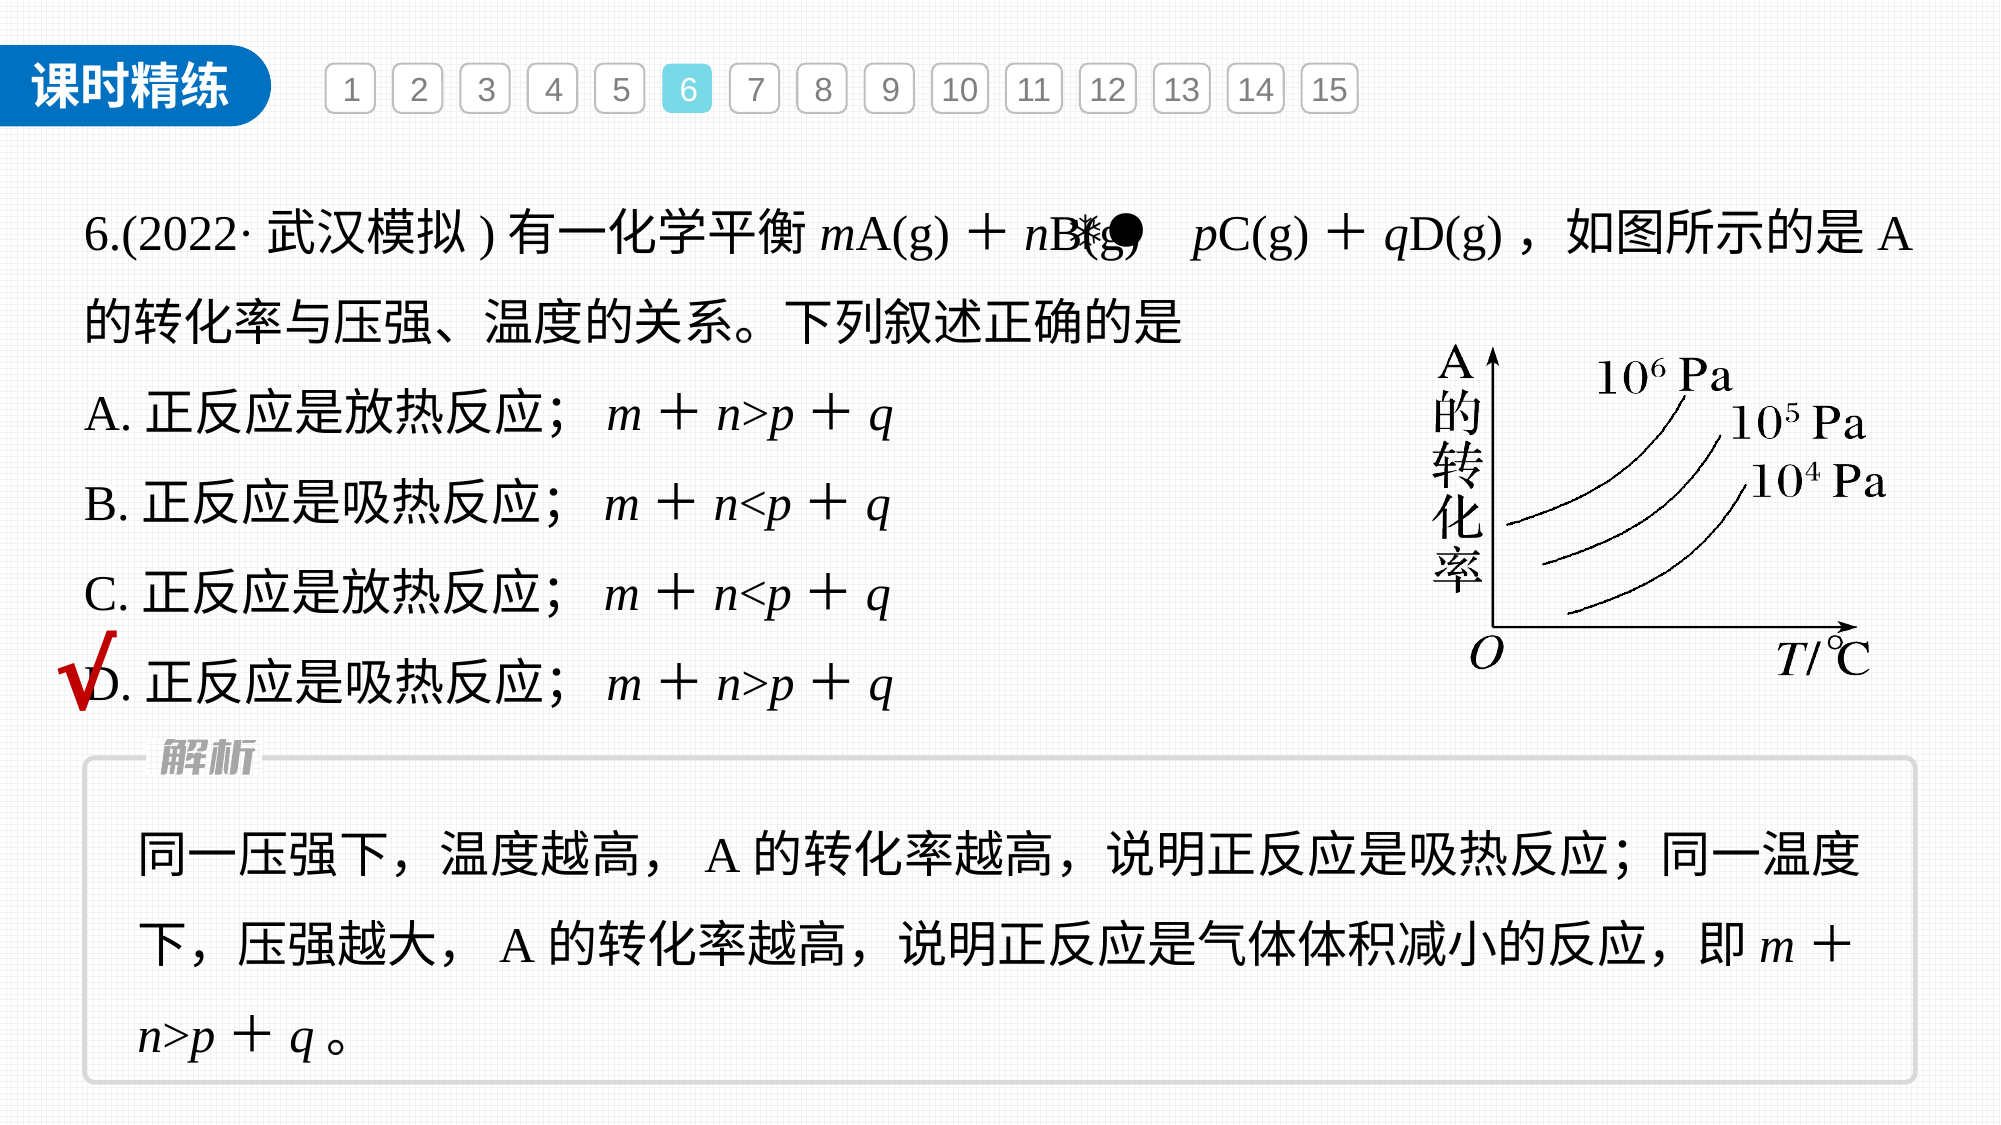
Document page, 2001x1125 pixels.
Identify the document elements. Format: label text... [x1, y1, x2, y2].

text_box 10 [930, 62, 990, 114]
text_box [1068, 199, 1234, 276]
picture [1419, 336, 1886, 687]
text_box 1 [324, 62, 376, 114]
text_box 8 [796, 62, 848, 114]
text_box 9 [863, 62, 916, 114]
text_box 5 [594, 62, 646, 114]
text_box 14 [1227, 63, 1284, 113]
text_box 6 [661, 62, 713, 114]
text_box 6.(2022·武汉模拟)有一化学平衡mA(g)＋nB(g) pC(g)＋qD(g)，如图所示的是A的转化率与压强、温度的关系。下列叙述正确的是 A.正反应是放热反应；m＋n>p＋q B.正反应是吸热反应；m＋n<p＋q C.正反应是放热反应；m＋n<p＋q D.正反应是吸热反应；m＋n>p＋q [63, 160, 1936, 721]
text_box 15 [1301, 63, 1358, 113]
text_box 11 [1004, 62, 1064, 114]
text_box 7 [728, 62, 781, 114]
text_box 3 [459, 62, 511, 114]
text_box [84, 739, 1916, 1083]
text_box 2 [391, 62, 444, 114]
text_box 12 [1078, 62, 1138, 114]
text_box 4 [526, 62, 579, 114]
text_box 13 [1153, 63, 1210, 113]
text_box √ [40, 608, 164, 736]
